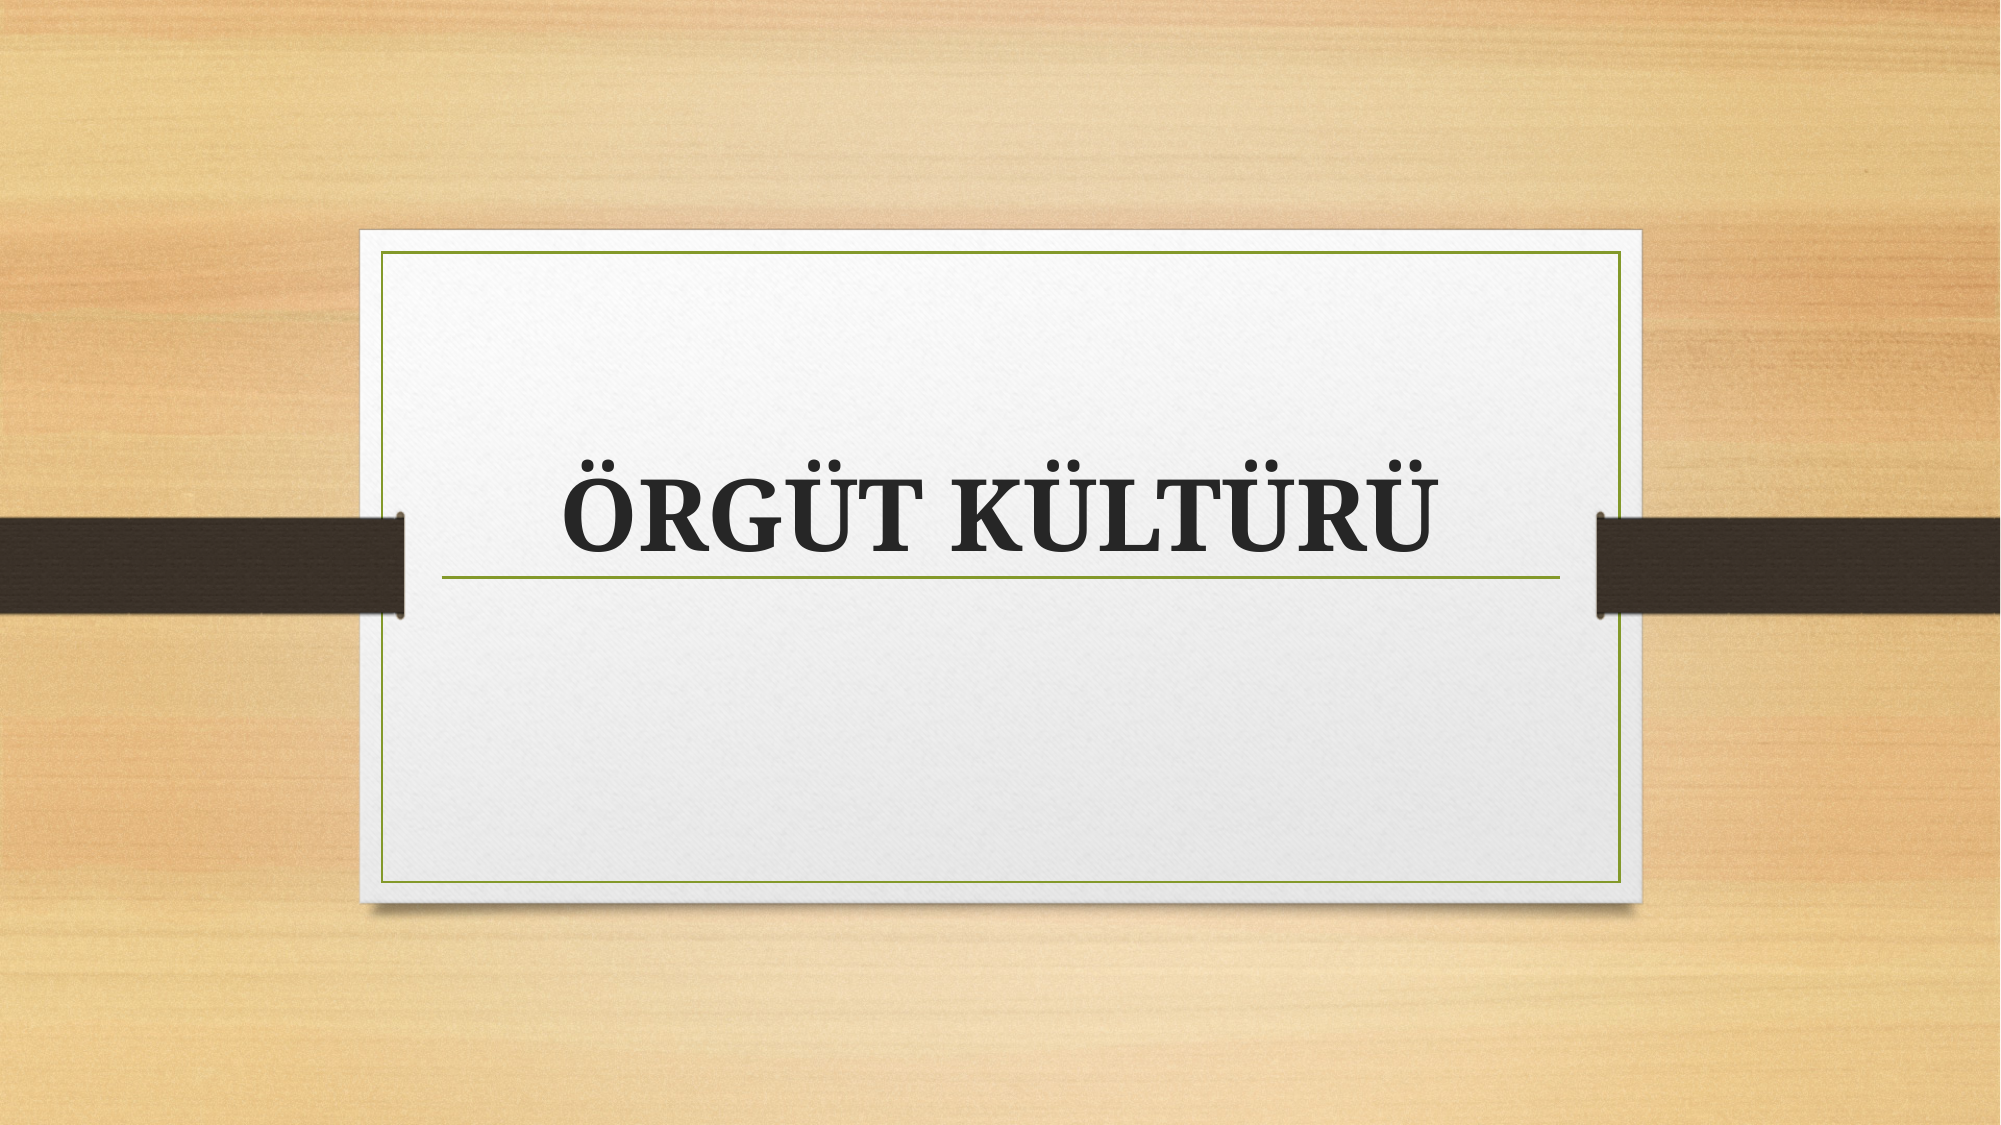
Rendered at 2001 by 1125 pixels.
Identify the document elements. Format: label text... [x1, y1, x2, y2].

picture [0, 0, 2001, 1125]
title ÖRGÜT KÜLTÜRÜ [441, 349, 1560, 579]
